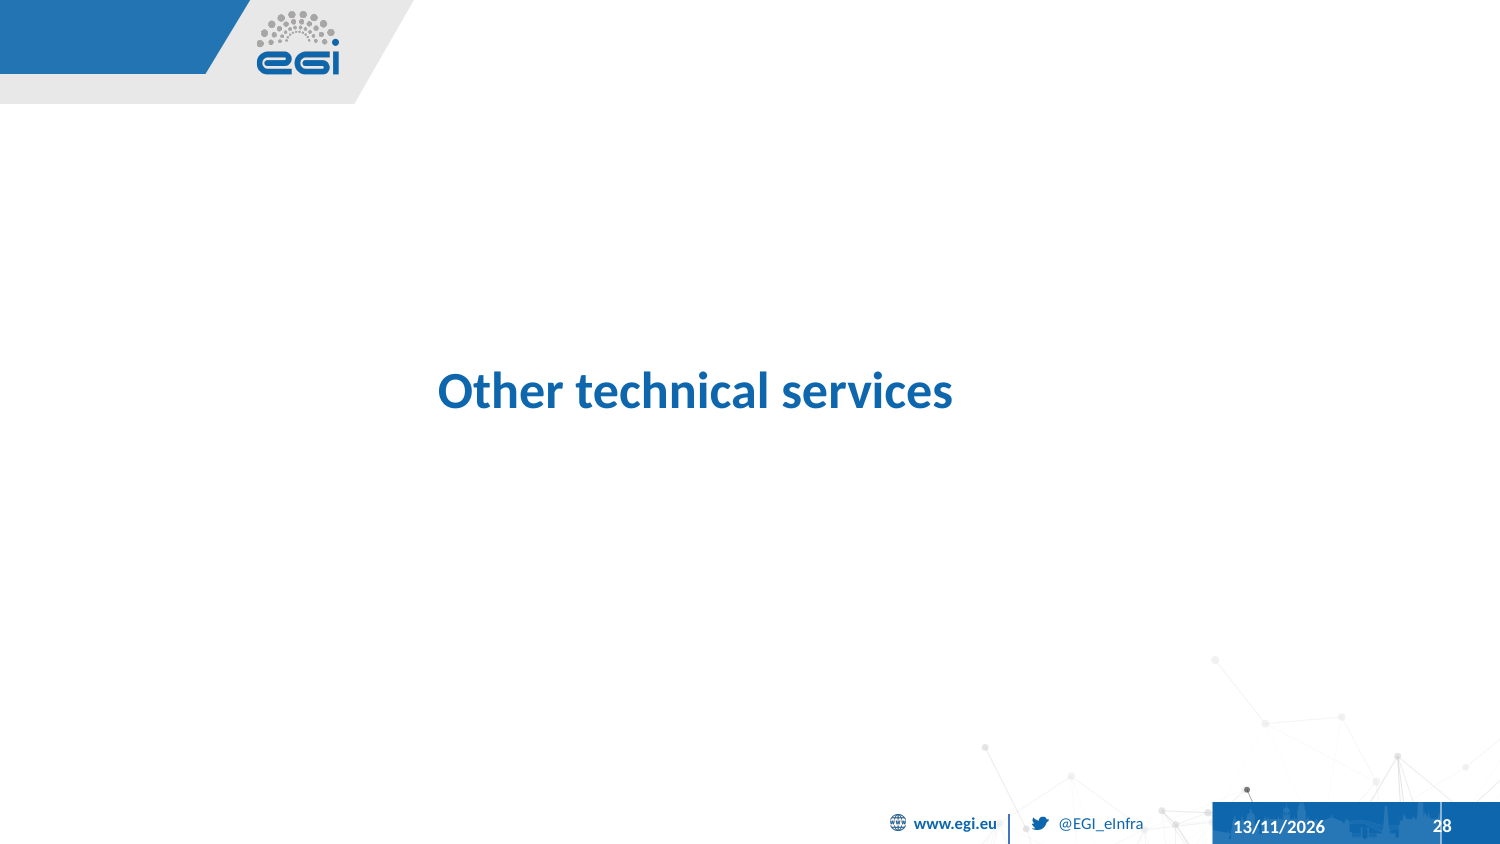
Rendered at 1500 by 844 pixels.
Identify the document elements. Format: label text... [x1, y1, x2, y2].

picture [0, 0, 1500, 844]
title Other technical services [423, 355, 1199, 412]
